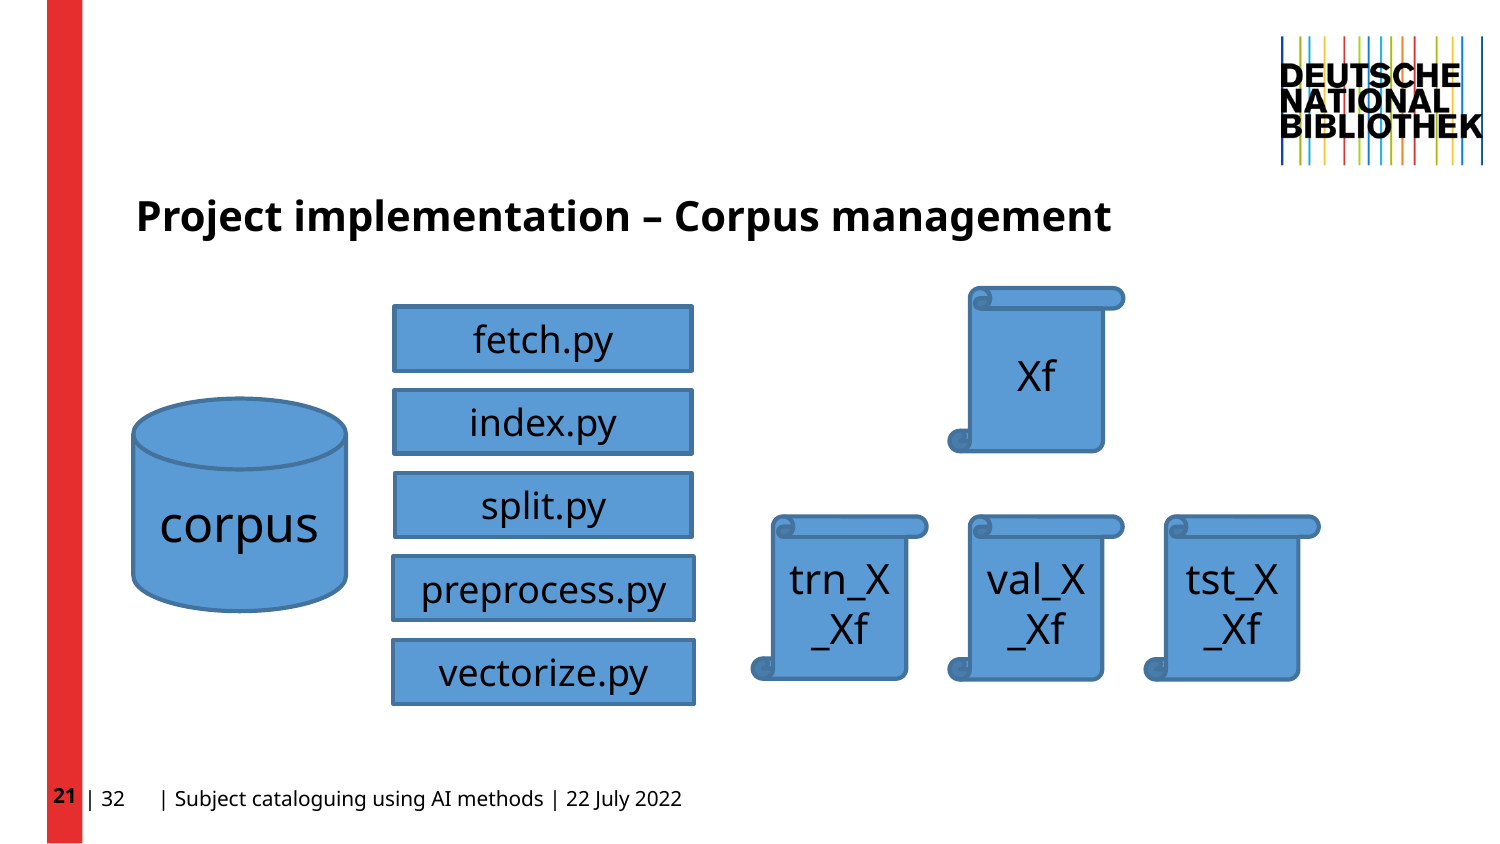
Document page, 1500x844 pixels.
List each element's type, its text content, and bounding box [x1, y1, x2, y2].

text_box trn_X_Xf [750, 514, 929, 681]
picture [1281, 35, 1483, 166]
text_box Xf [947, 285, 1126, 454]
text_box index.py [392, 388, 694, 456]
text_box val_X_Xf [947, 514, 1125, 682]
text_box preprocess.py [391, 554, 696, 622]
text_box fetch.py [392, 304, 694, 373]
footer | 32 | Subject cataloguing using AI methods | 22 July 2022 [84, 785, 1377, 811]
text_box 21 [47, 0, 83, 844]
text_box split.py [393, 471, 694, 539]
text_box tst_X_Xf [1143, 514, 1321, 682]
title Project implementation – Corpus management [135, 176, 1382, 305]
text_box vectorize.py [391, 638, 696, 706]
text_box corpus [131, 396, 349, 614]
